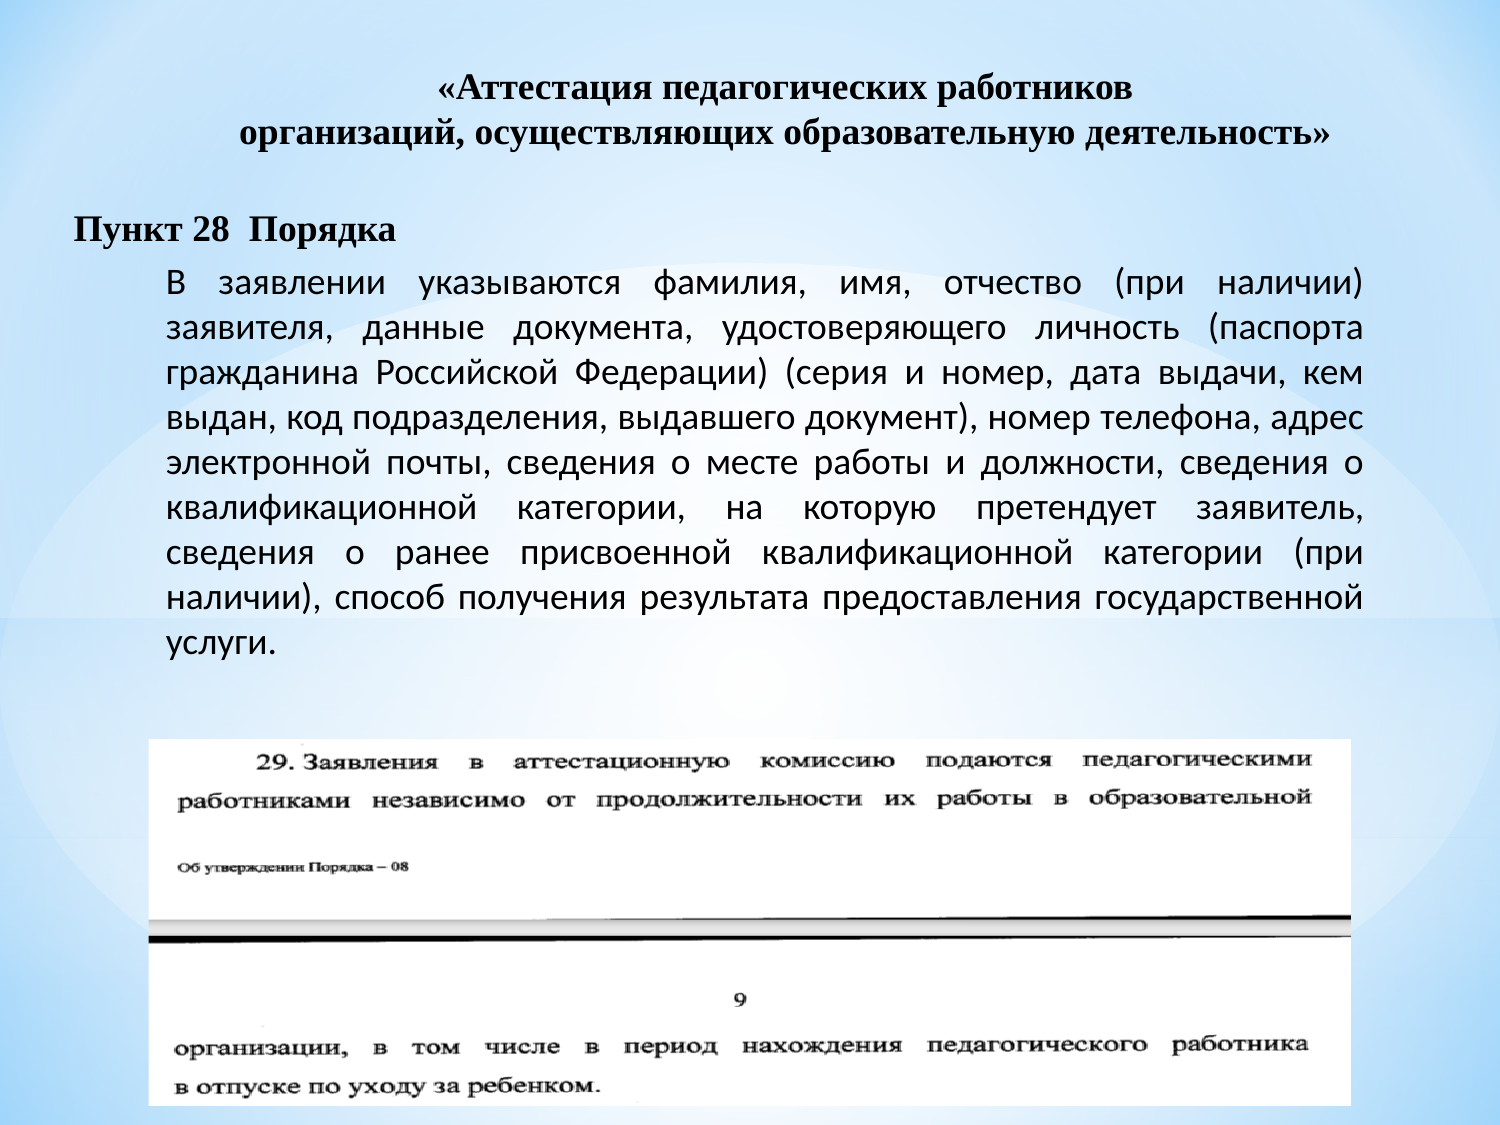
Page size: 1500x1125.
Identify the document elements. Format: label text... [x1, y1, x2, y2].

text_box Пункт 28 Порядка [58, 196, 1441, 301]
text_box В заявлении указываются фамилия, имя, отчество (при наличии) заявителя, данные документа, удостоверяющего личность (паспорта гражданина Российской Федерации) (серия и номер, дата выдачи, кем выдан, код подразделения, выдавшего документ), номер телефона, адрес электронной почты, сведения о месте работы и должности, сведения о квалификационной категории, на которую претендует заявитель, сведения о ранее присвоенной квалификационной категории (при наличии), способ получения результата предоставления государственной услуги. [151, 249, 1380, 669]
text_box «Аттестация педагогических работников организаций, осуществляющих образовательную деятельность» [135, 54, 1435, 160]
picture [148, 739, 1352, 1107]
